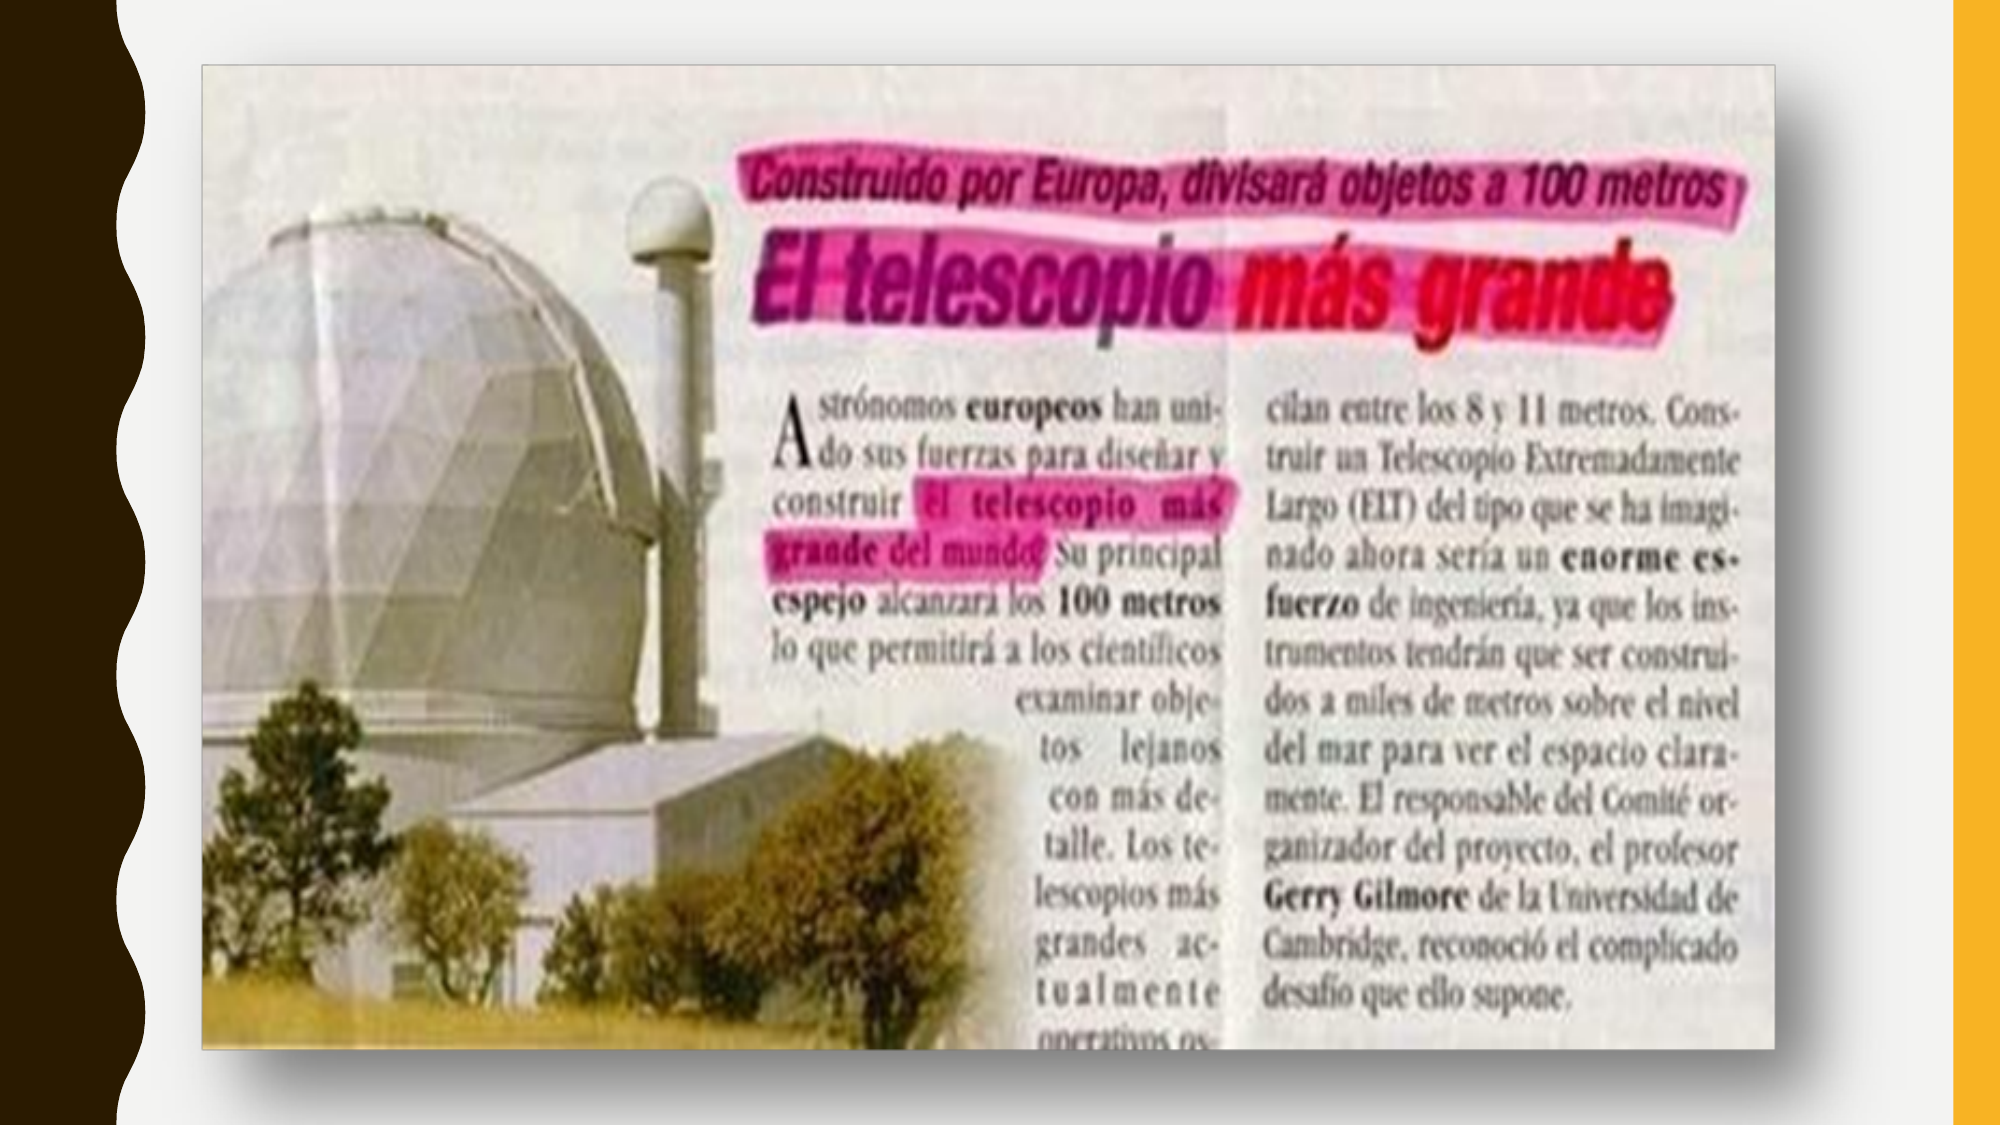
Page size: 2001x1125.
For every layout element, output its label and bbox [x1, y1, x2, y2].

list [151, 0, 1906, 1125]
